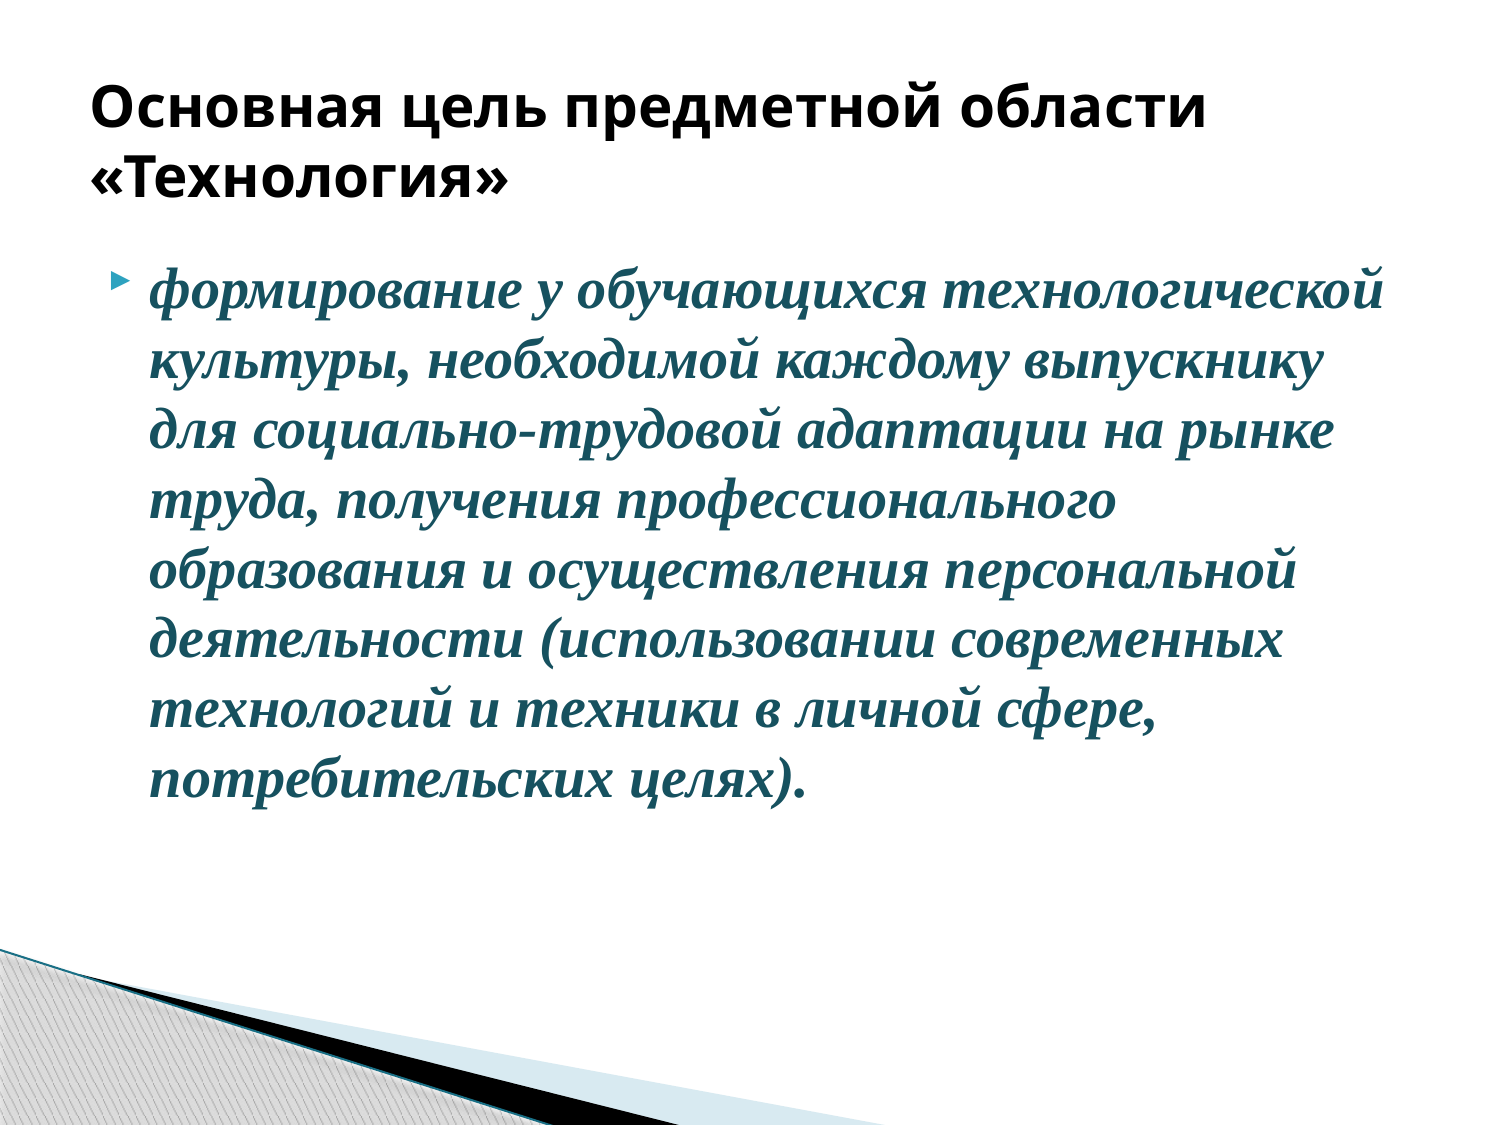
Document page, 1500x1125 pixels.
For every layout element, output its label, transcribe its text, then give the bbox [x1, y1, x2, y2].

title Основная цель предметной области «Технология» [75, 45, 1425, 233]
list формирование у обучающихся технологической культуры, необходимой каждому выпускнику для социально-трудовой адаптации на рынке труда, получения профессионального образования и осуществления персональной деятельности (использовании современных технологий и техники в личной сфере, потребительских целях). [75, 243, 1425, 986]
